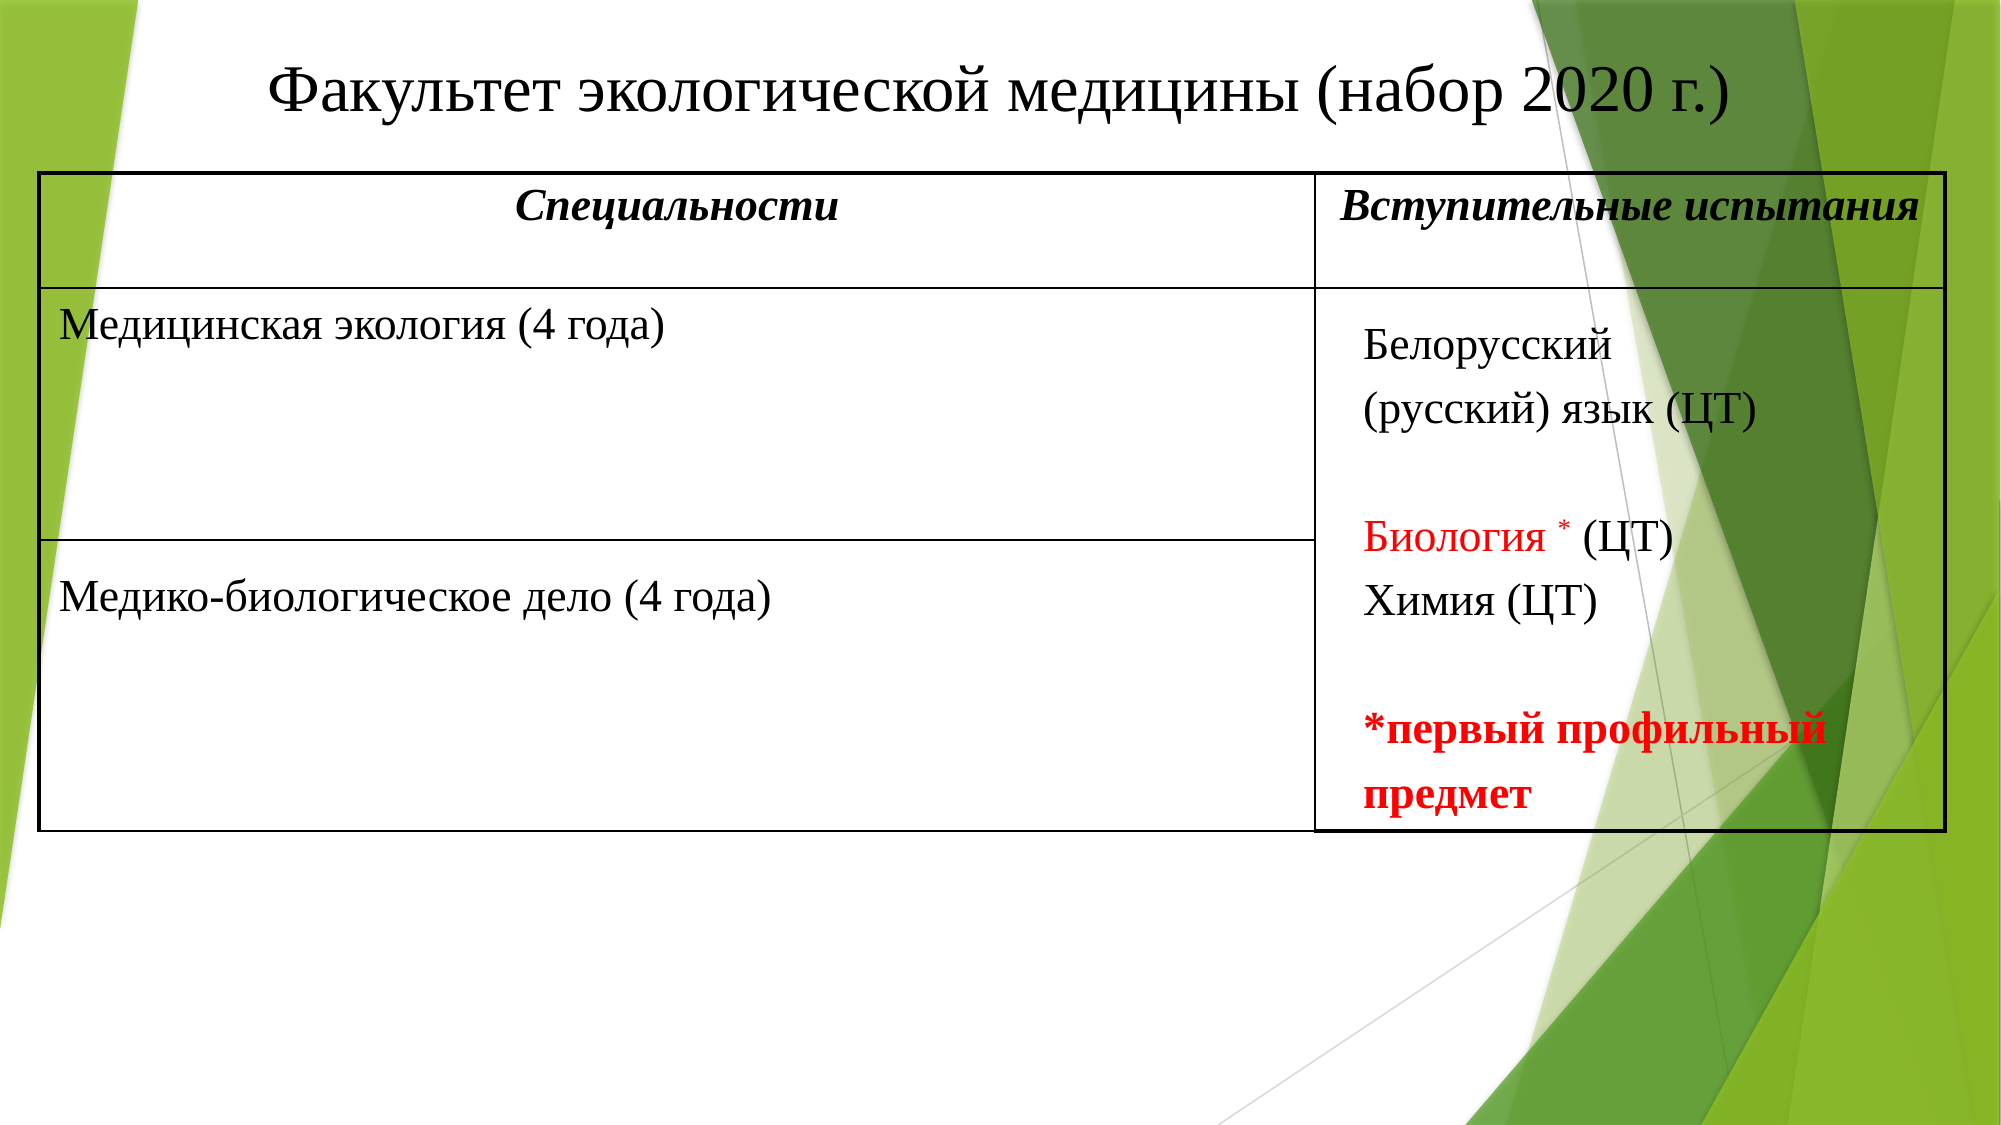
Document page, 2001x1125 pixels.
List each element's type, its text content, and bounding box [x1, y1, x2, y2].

title Факультет экологической медицины (набор 2020 г.) [0, 31, 2000, 133]
table_cell Медицинская экология (4 года) [41, 289, 1314, 539]
table_header Специальности [41, 175, 1314, 287]
text_box Белорусский (русский) язык (ЦТ) Биология * (ЦТ) Химия (ЦТ) *первый профильный предмет [1348, 305, 1854, 870]
table_cell Медико-биологическое дело (4 года) [41, 541, 1314, 830]
table_header Вступительные испытания [1316, 175, 1943, 287]
table_cell [1316, 289, 1943, 829]
